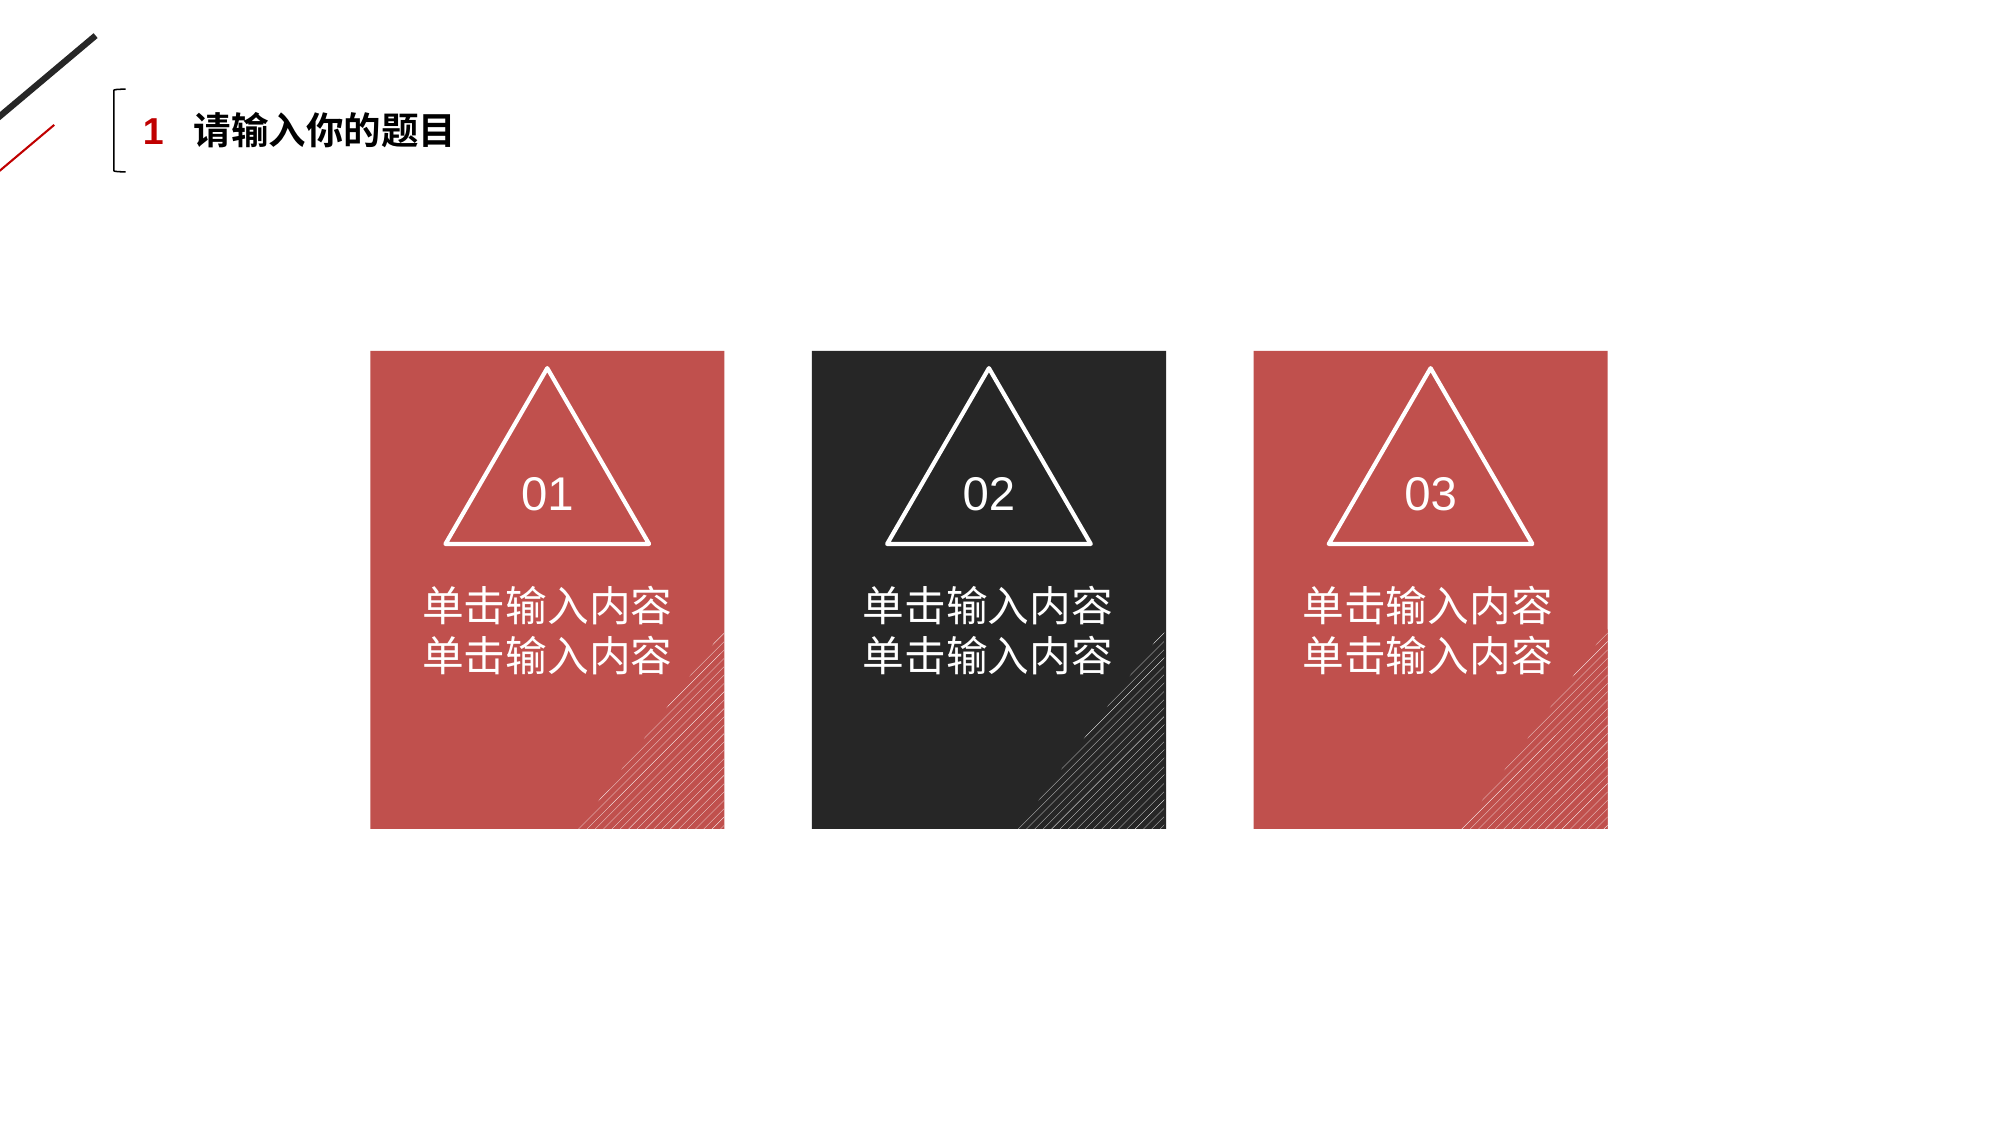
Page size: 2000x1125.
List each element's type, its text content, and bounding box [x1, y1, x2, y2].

text_box [113, 88, 126, 173]
text_box [810, 349, 1168, 831]
text_box [1459, 627, 1610, 832]
text_box 单击输入内容 单击输入内容 [810, 563, 1165, 695]
text_box 单击输入内容 单击输入内容 [1250, 563, 1605, 695]
text_box 单击输入内容 单击输入内容 [370, 563, 725, 695]
text_box [1252, 349, 1610, 628]
text_box [368, 349, 726, 831]
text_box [0, 35, 96, 144]
text_box 03 [1326, 366, 1535, 547]
text_box 01 [443, 366, 651, 547]
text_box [0, 124, 55, 179]
text_box 1 请输入你的题目 [128, 100, 471, 160]
text_box 02 [885, 366, 1093, 547]
text_box [1015, 627, 1167, 832]
text_box [1252, 695, 1556, 831]
text_box [576, 627, 727, 832]
